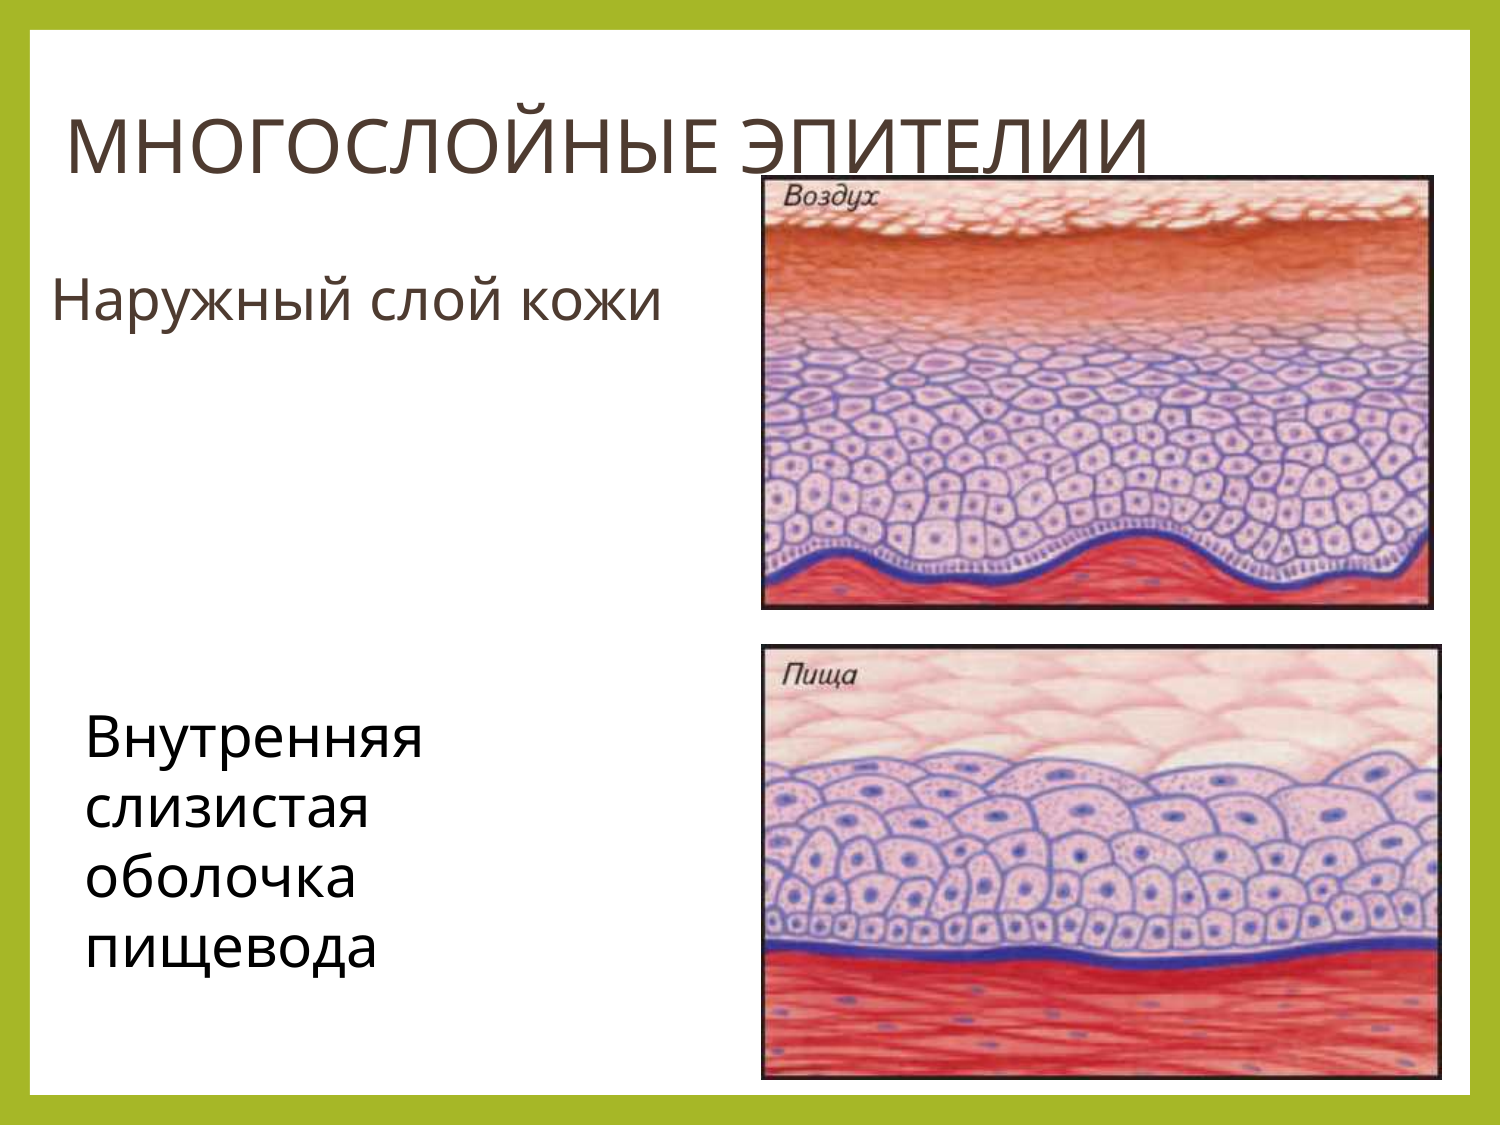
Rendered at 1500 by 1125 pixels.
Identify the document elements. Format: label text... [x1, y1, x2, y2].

picture [761, 175, 1435, 610]
text_box Многослойные эпителии [50, 75, 1475, 213]
text_box Внутренняя слизистая оболочка пищевода [70, 691, 586, 1032]
text_box Наружный слой кожи [35, 254, 1475, 998]
picture [761, 644, 1442, 1080]
